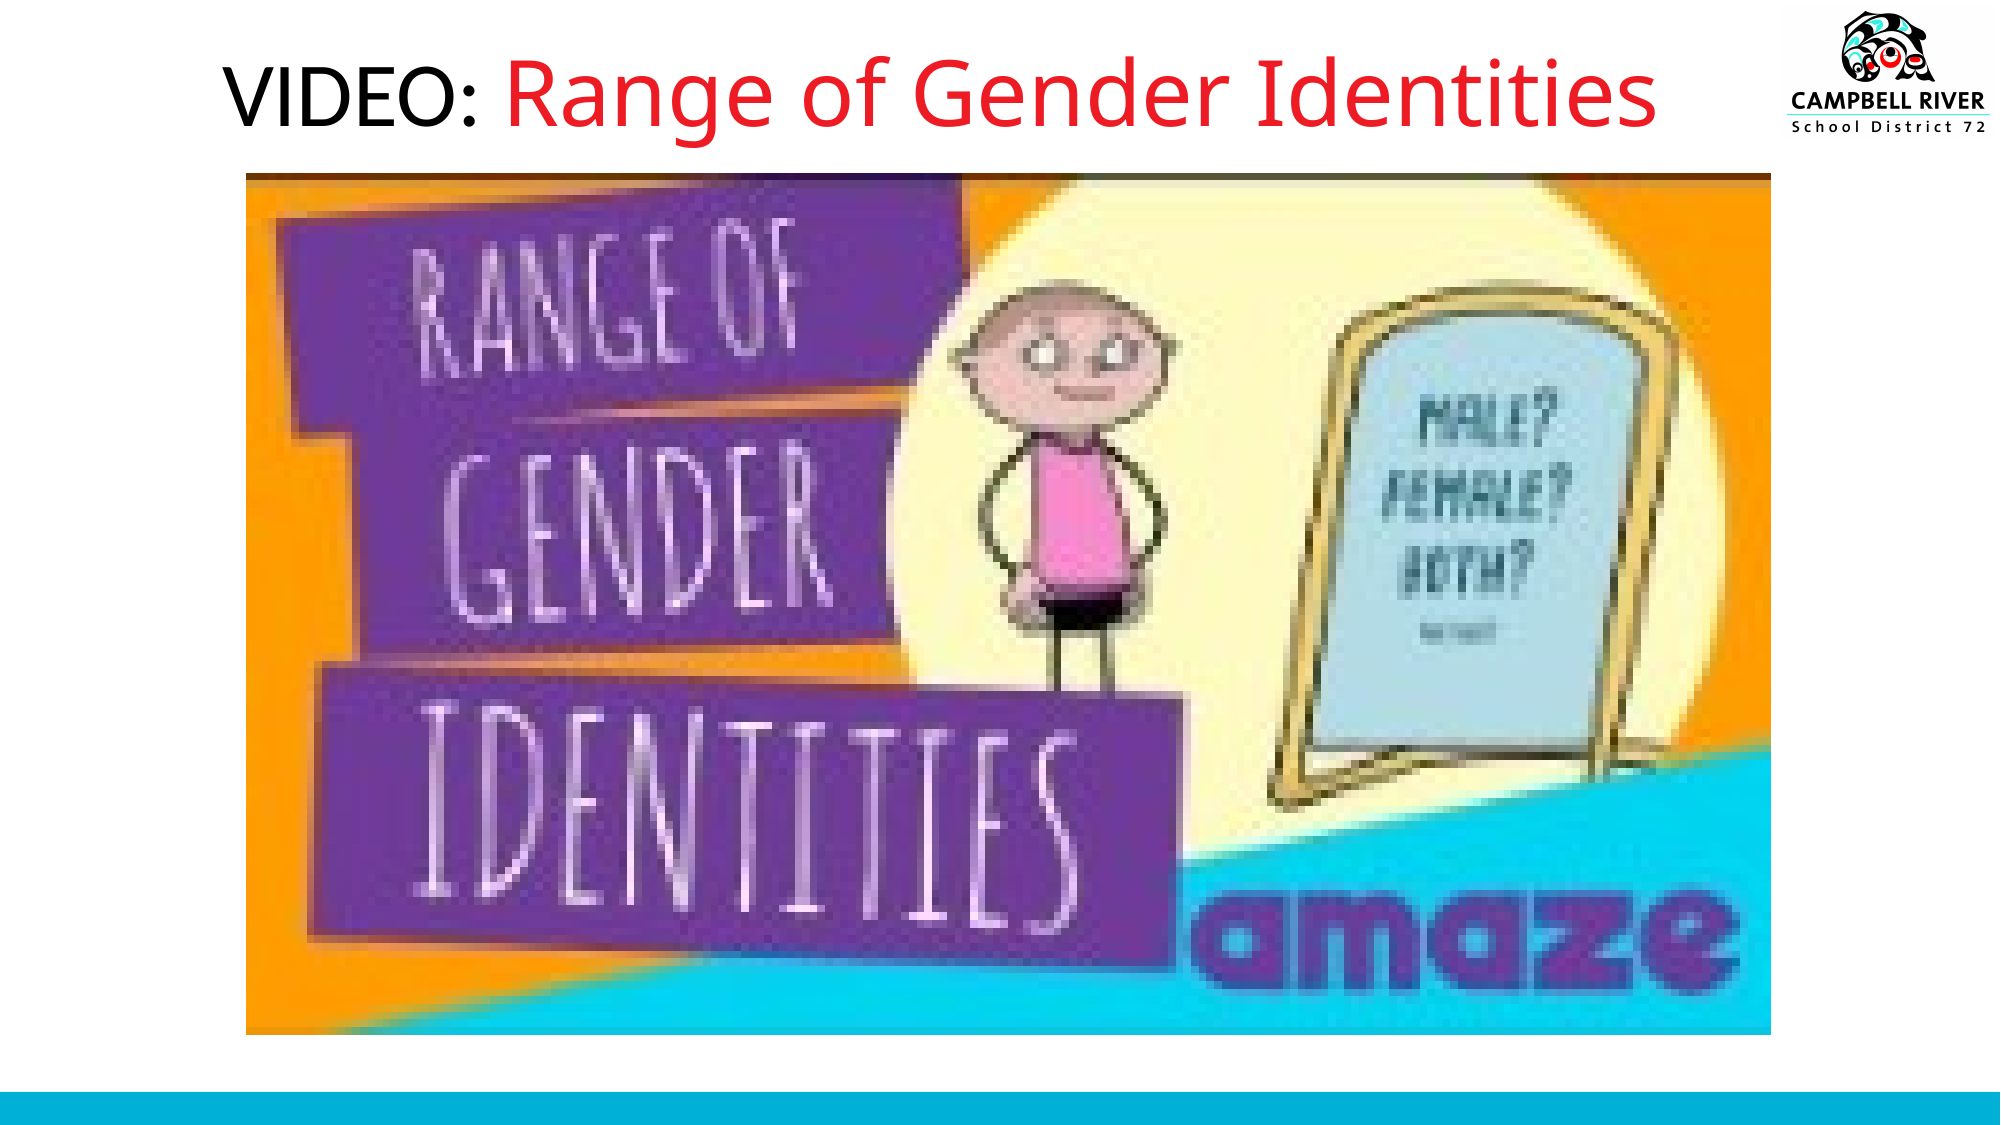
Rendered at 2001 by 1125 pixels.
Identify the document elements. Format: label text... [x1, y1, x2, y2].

title VIDEO: Range of Gender Identities [112, 57, 1771, 246]
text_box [245, 173, 1771, 1035]
picture [1781, 5, 1996, 138]
